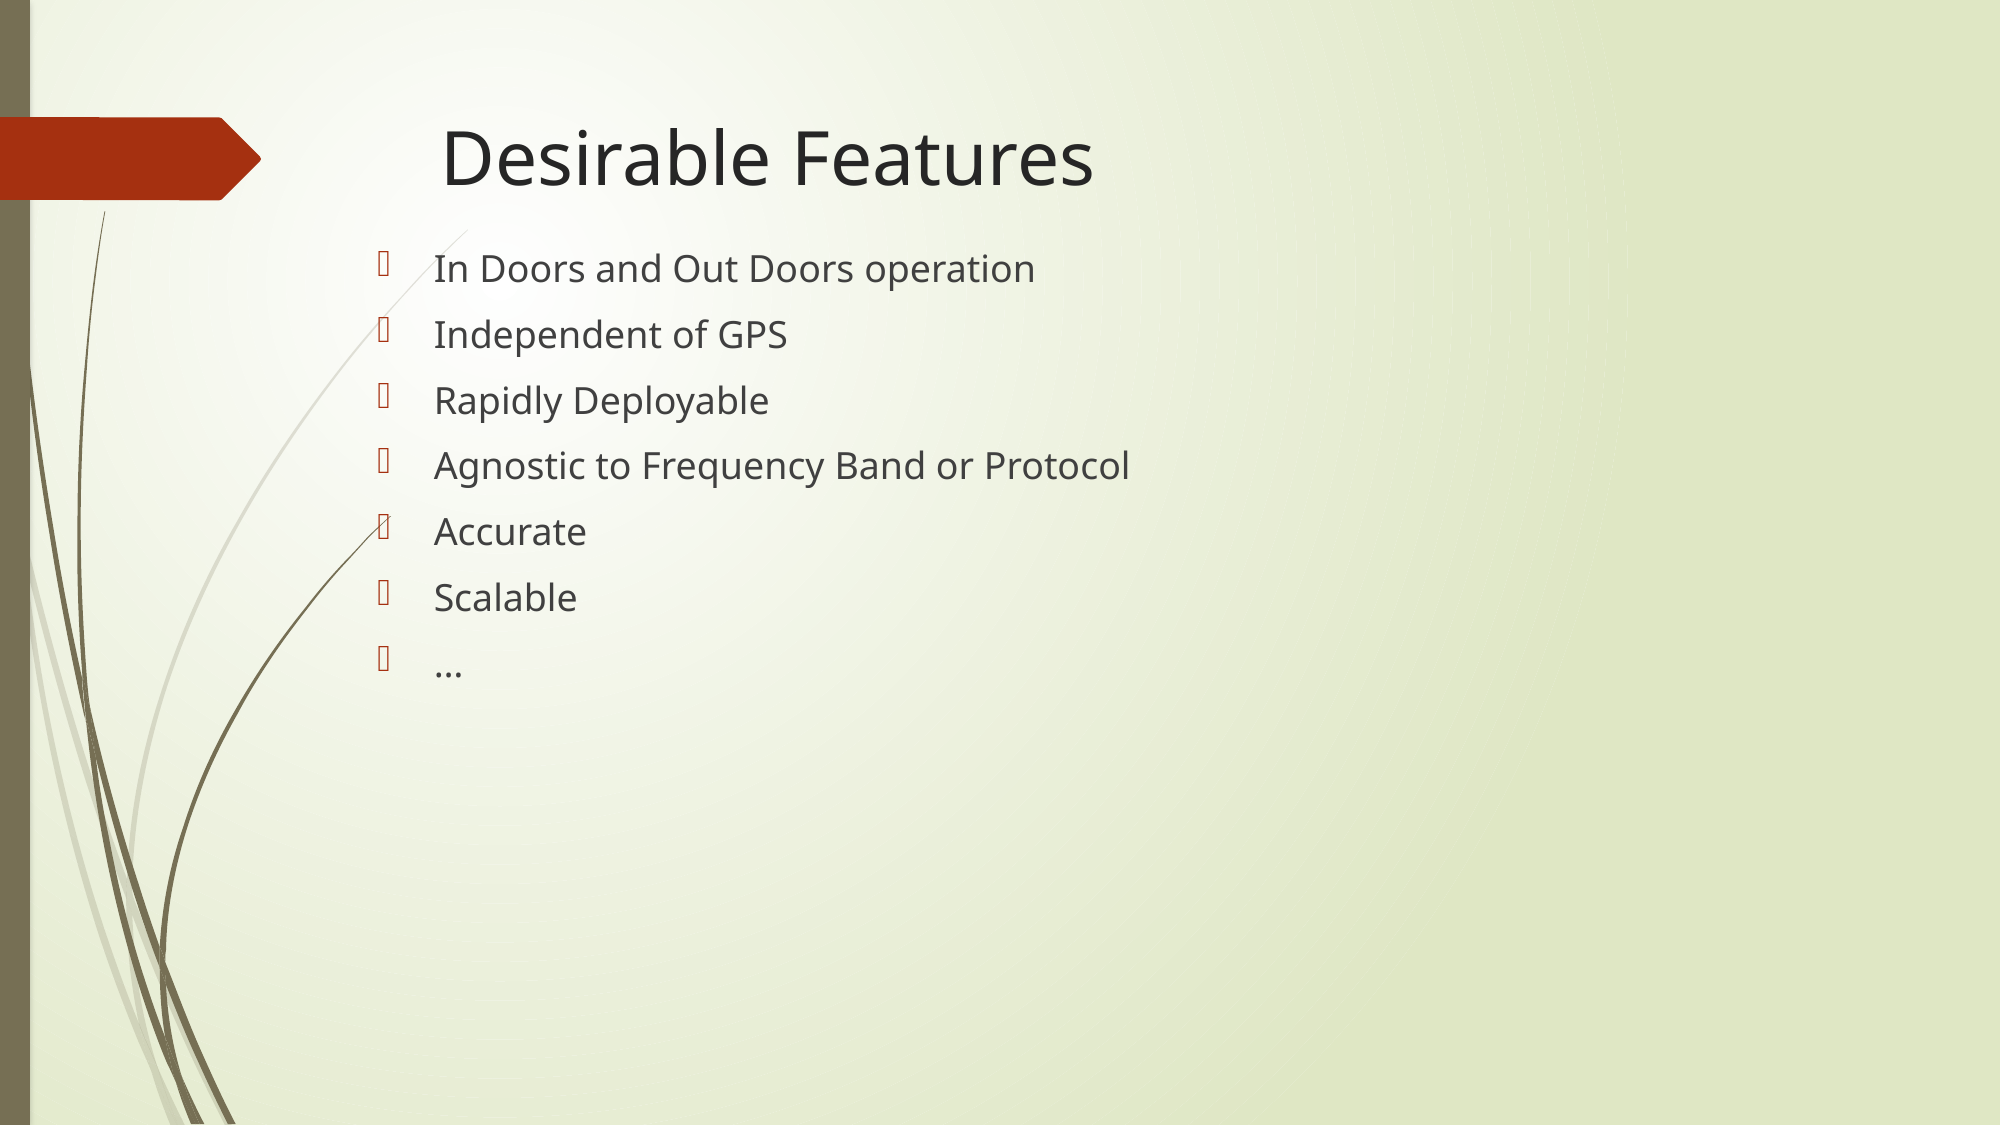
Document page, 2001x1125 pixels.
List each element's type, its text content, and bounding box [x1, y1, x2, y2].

title Desirable Features [425, 102, 1888, 313]
list In Doors and Out Doors operation Independent of GPS Rapidly Deployable Agnostic to Frequency Band or Protocol Accurate Scalable … [362, 237, 1638, 913]
